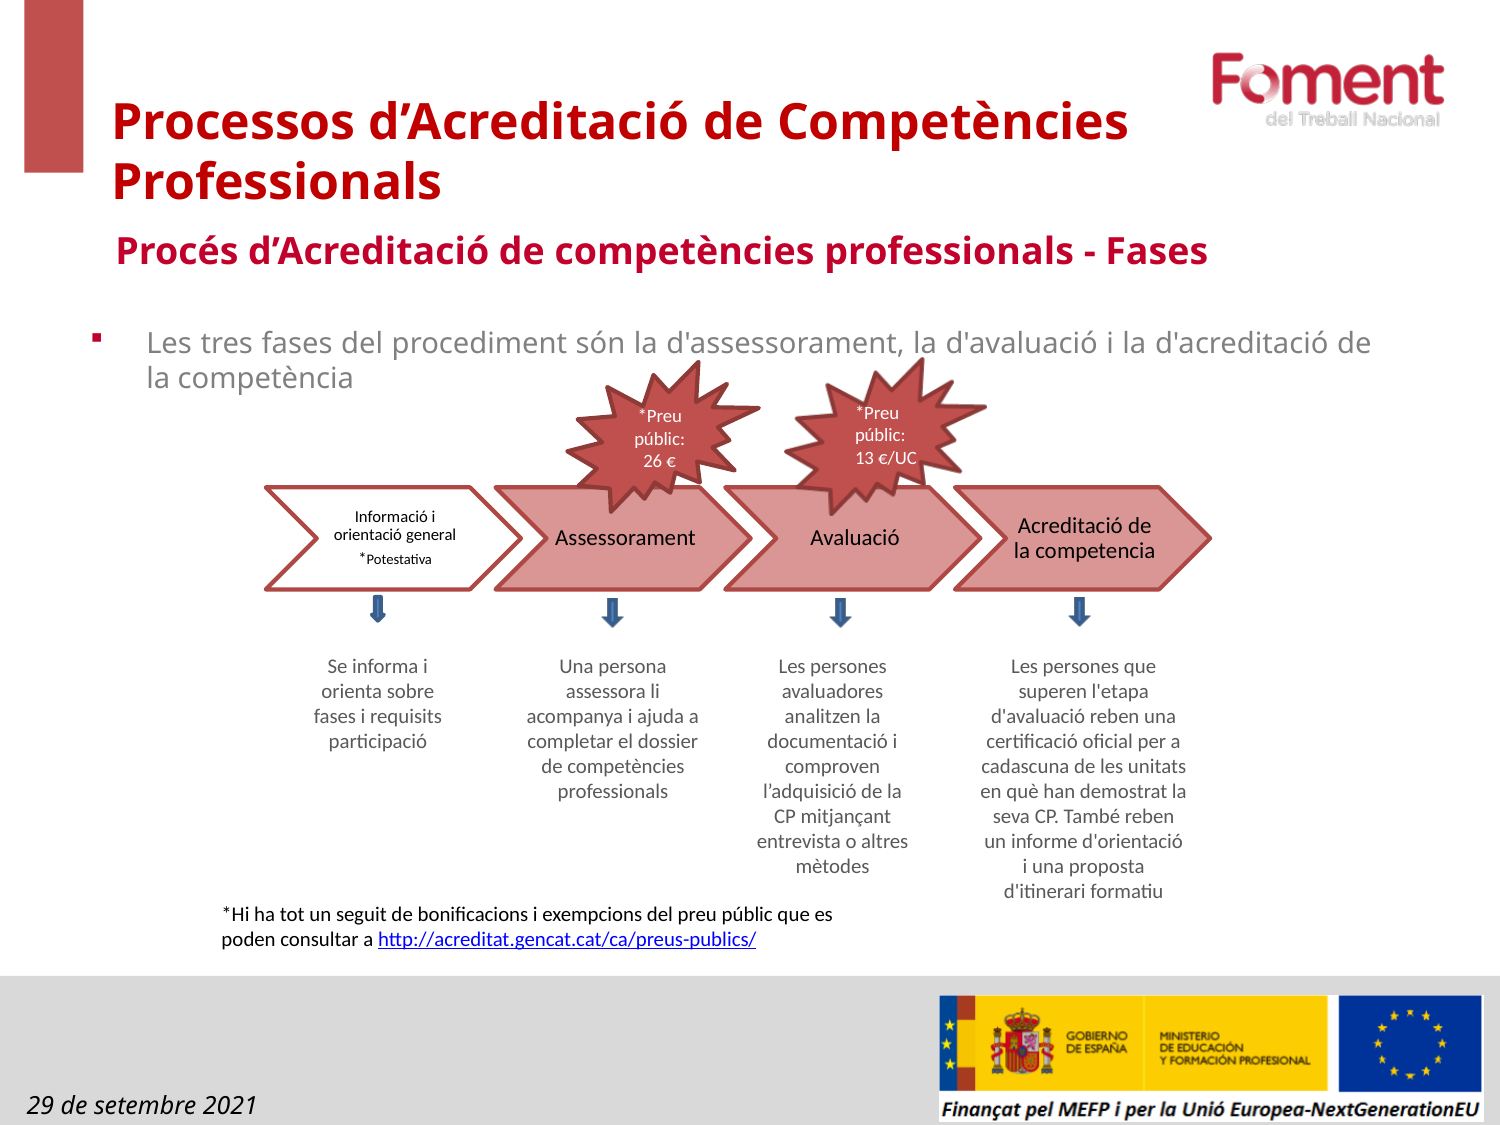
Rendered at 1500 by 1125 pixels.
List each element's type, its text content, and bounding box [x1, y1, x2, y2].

text_box 29 de setembre 2021 [11, 1082, 273, 1125]
text_box [22, 0, 85, 175]
picture [784, 357, 987, 517]
text_box Les persones que superen l'etapa d'avaluació reben una certificació oficial per a cadascuna de les unitats en què han demostrat la seva CP. També reben un informe d'orientació i una proposta d'itinerari formatiu [965, 808, 1202, 910]
picture [938, 995, 1484, 1123]
text_box *Hi ha tot un seguit de bonificacions i exempcions del preu públic que es poden consultar a http://acreditat.gencat.cat/ca/preus-publics/ [206, 893, 880, 958]
text_box [0, 974, 1500, 1125]
text_box Les persones avaluadores analitzen la documentació i comproven l’adquisició de la CP mitjançant entrevista o altres mètodes [738, 808, 928, 885]
text_box Les tres fases del procediment són la d'assessorament, la d'avaluació i la d'acreditació de la competència [1217, 316, 1388, 449]
picture [601, 598, 625, 628]
picture [829, 598, 852, 628]
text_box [265, 277, 1211, 800]
title Processos d’Acreditació de Competències Professionals [96, 72, 1152, 227]
text_box Les tres fases del procediment són la d'assessorament, la d'avaluació i la d'acreditació de la competència [72, 316, 260, 449]
picture [1149, 0, 1500, 181]
text_box Procés d’Acreditació de competències professionals - Fases [100, 219, 1376, 280]
picture [1068, 597, 1092, 628]
